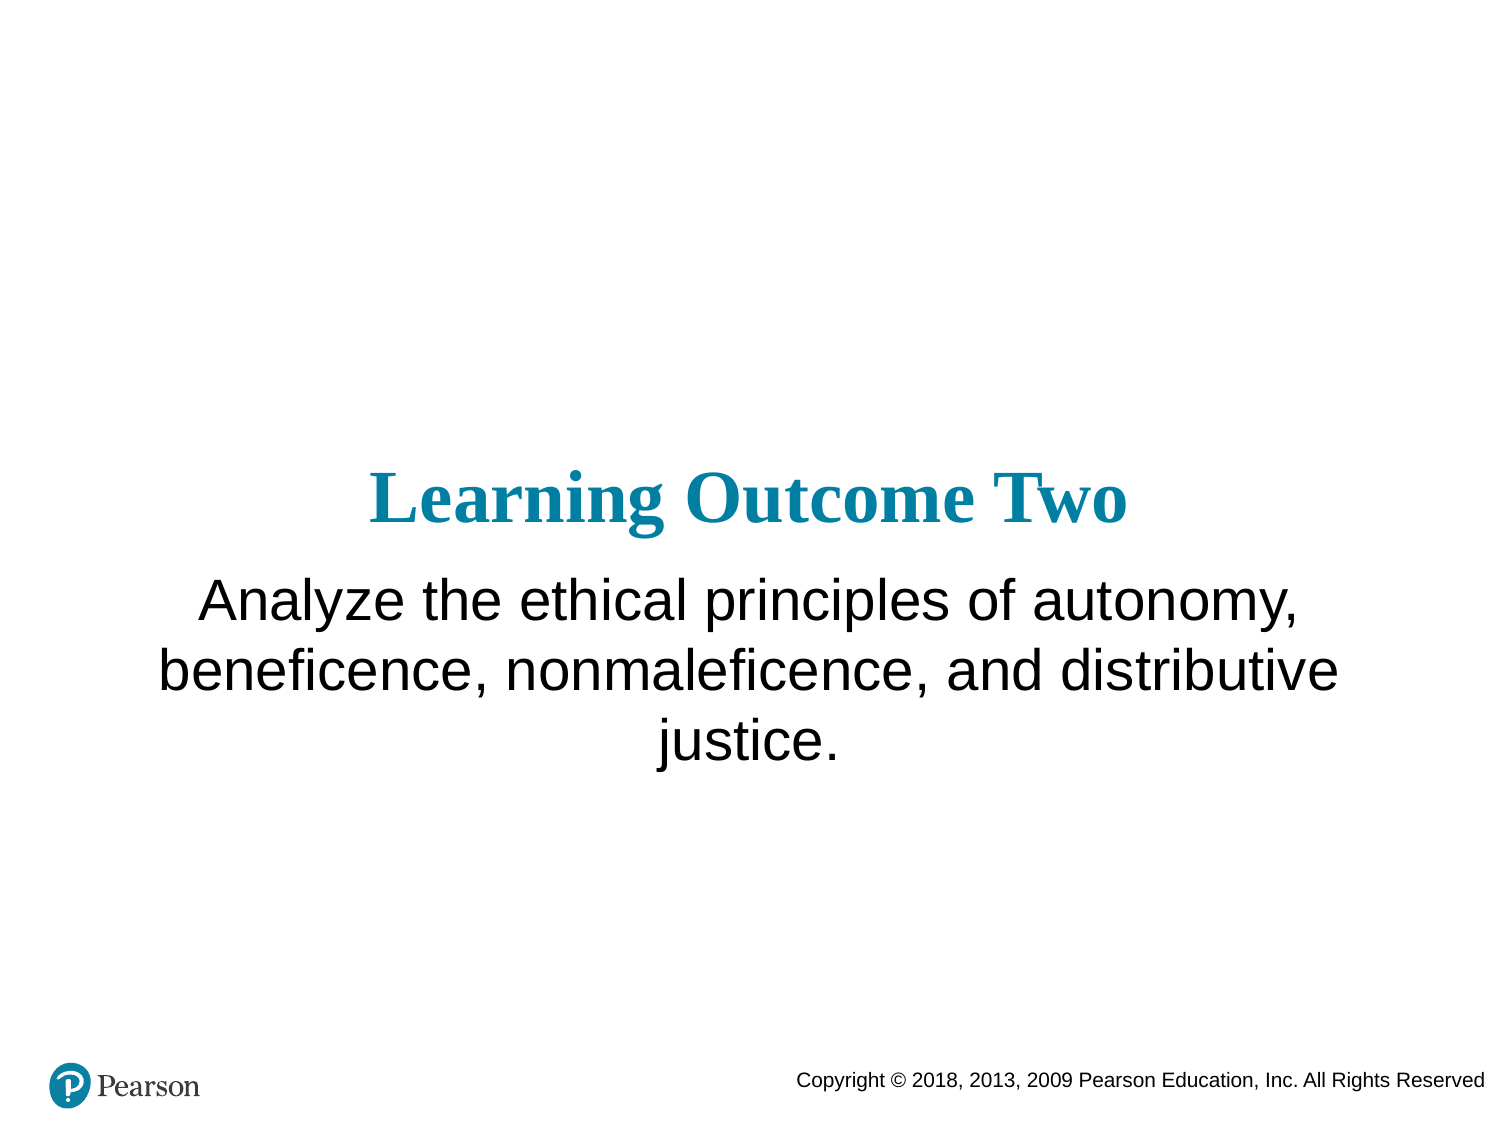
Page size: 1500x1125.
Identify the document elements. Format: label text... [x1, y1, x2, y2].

list Analyze the ethical principles of autonomy, beneficence, nonmaleficence, and distributive justice. [75, 562, 1425, 1005]
title Learning Outcome Two [75, 35, 1425, 538]
